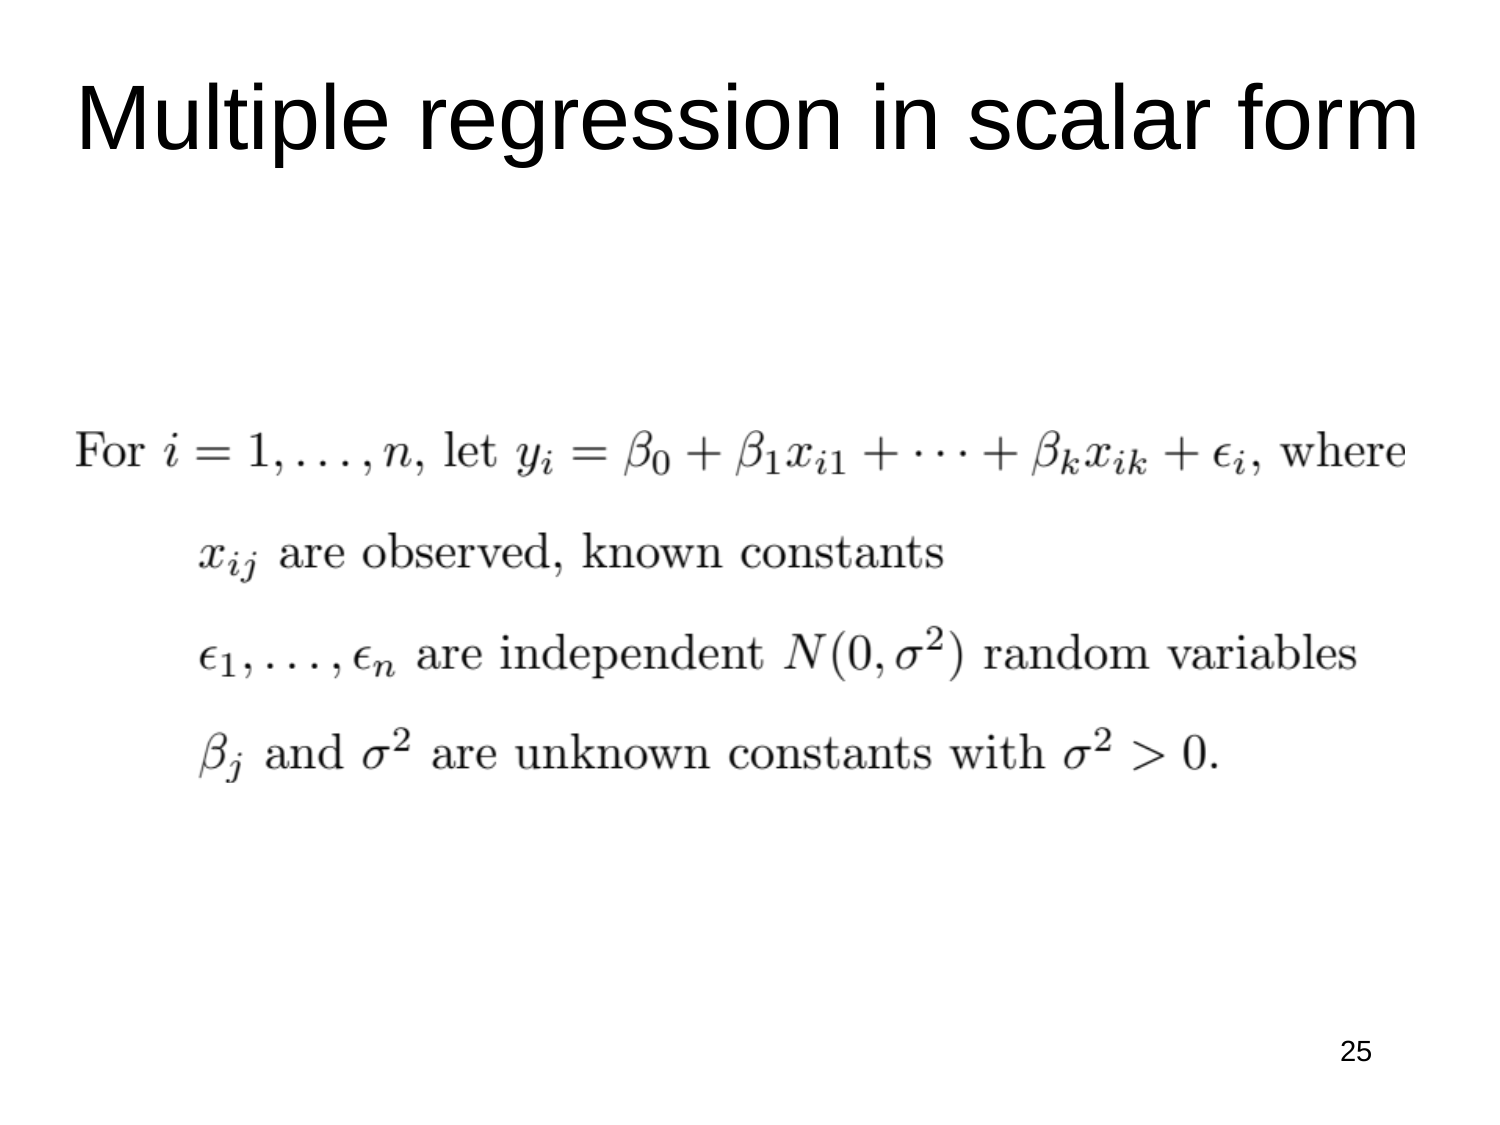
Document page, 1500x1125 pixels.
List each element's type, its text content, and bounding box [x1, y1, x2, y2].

slide_number 25 [1074, 1025, 1388, 1100]
picture [75, 430, 1406, 783]
title Multiple regression in scalar form [0, 19, 1500, 207]
